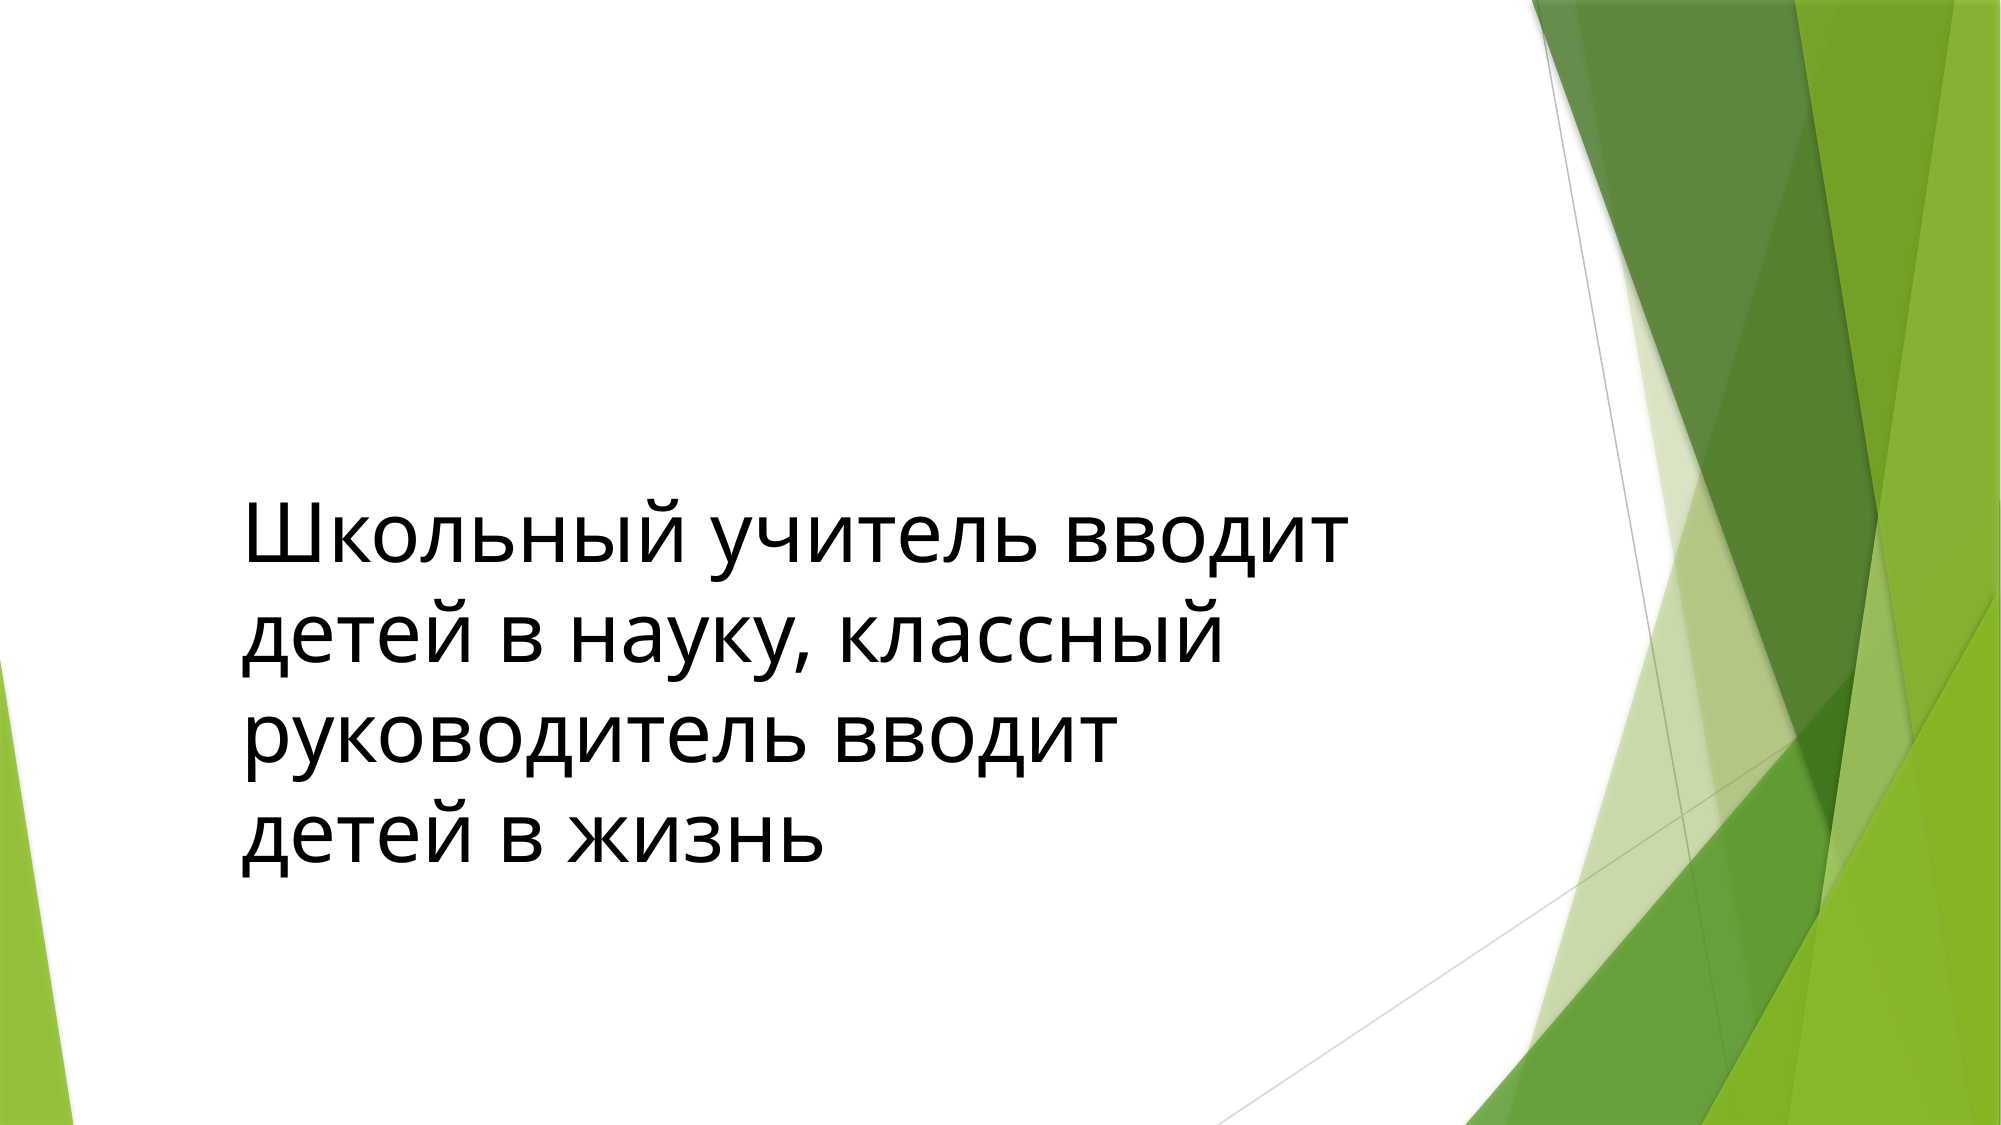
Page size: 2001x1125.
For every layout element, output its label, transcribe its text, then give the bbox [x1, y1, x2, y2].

text_box Школьный учитель вводит детей в науку, классный руководитель вводит детей в жизнь [227, 471, 1477, 887]
